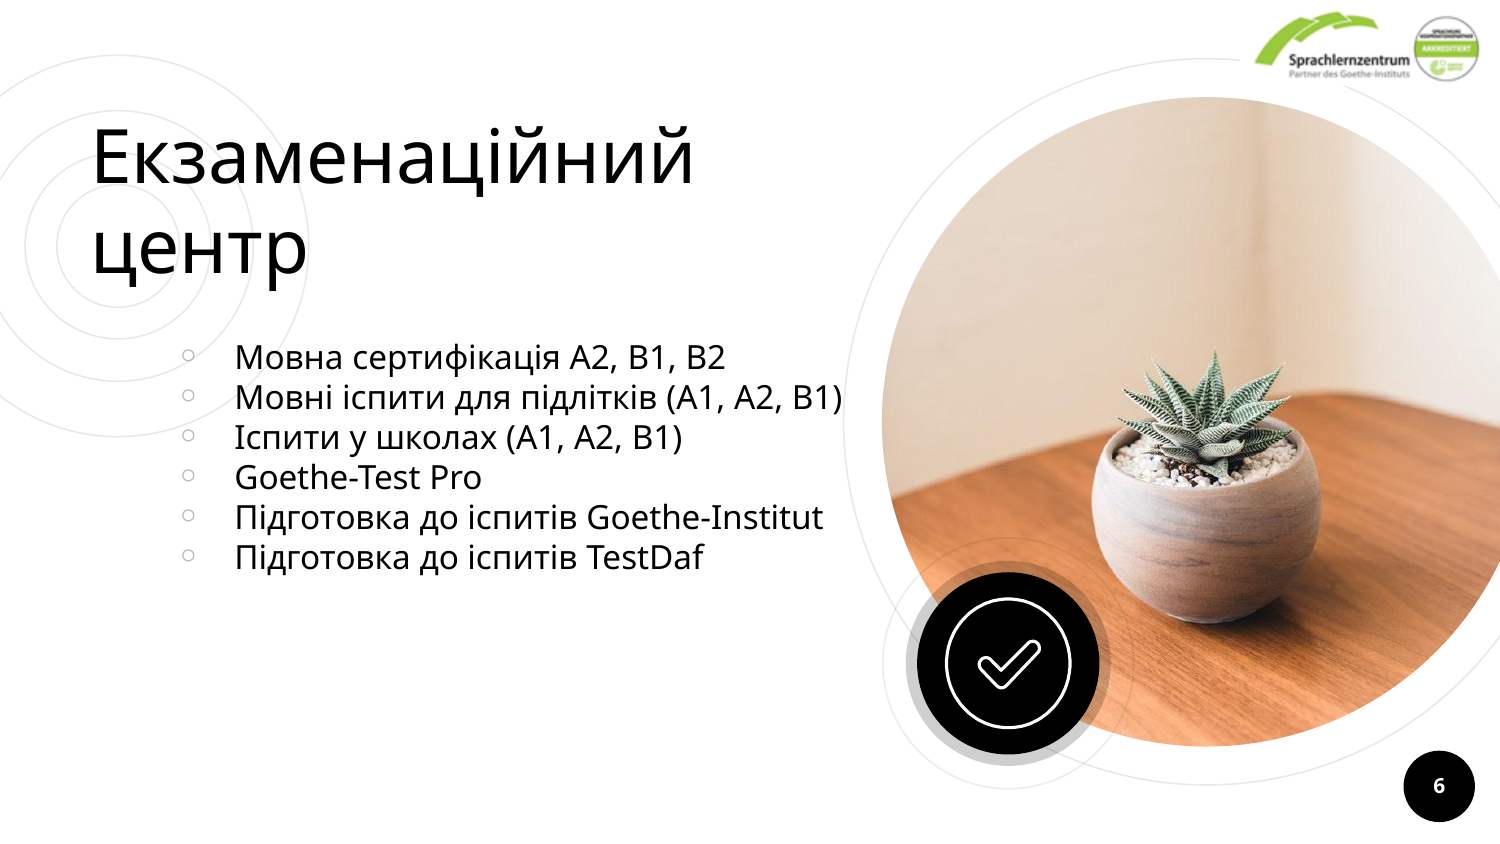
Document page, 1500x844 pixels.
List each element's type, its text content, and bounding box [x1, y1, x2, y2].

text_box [881, 536, 1135, 790]
slide_number 6 [1403, 755, 1475, 823]
picture [881, 96, 1500, 747]
list Мовна сертифікація А2, В1, В2 Мовні іспити для підлітків (А1, А2, В1) Іспити у школах (А1, А2, В1) Goethe-Test Pro Підготовка до іспитів Goethe-Institut Підготовка до іспитів TestDaf [144, 321, 876, 642]
picture [1240, 10, 1487, 87]
title Екзаменаційний центр [75, 191, 814, 304]
